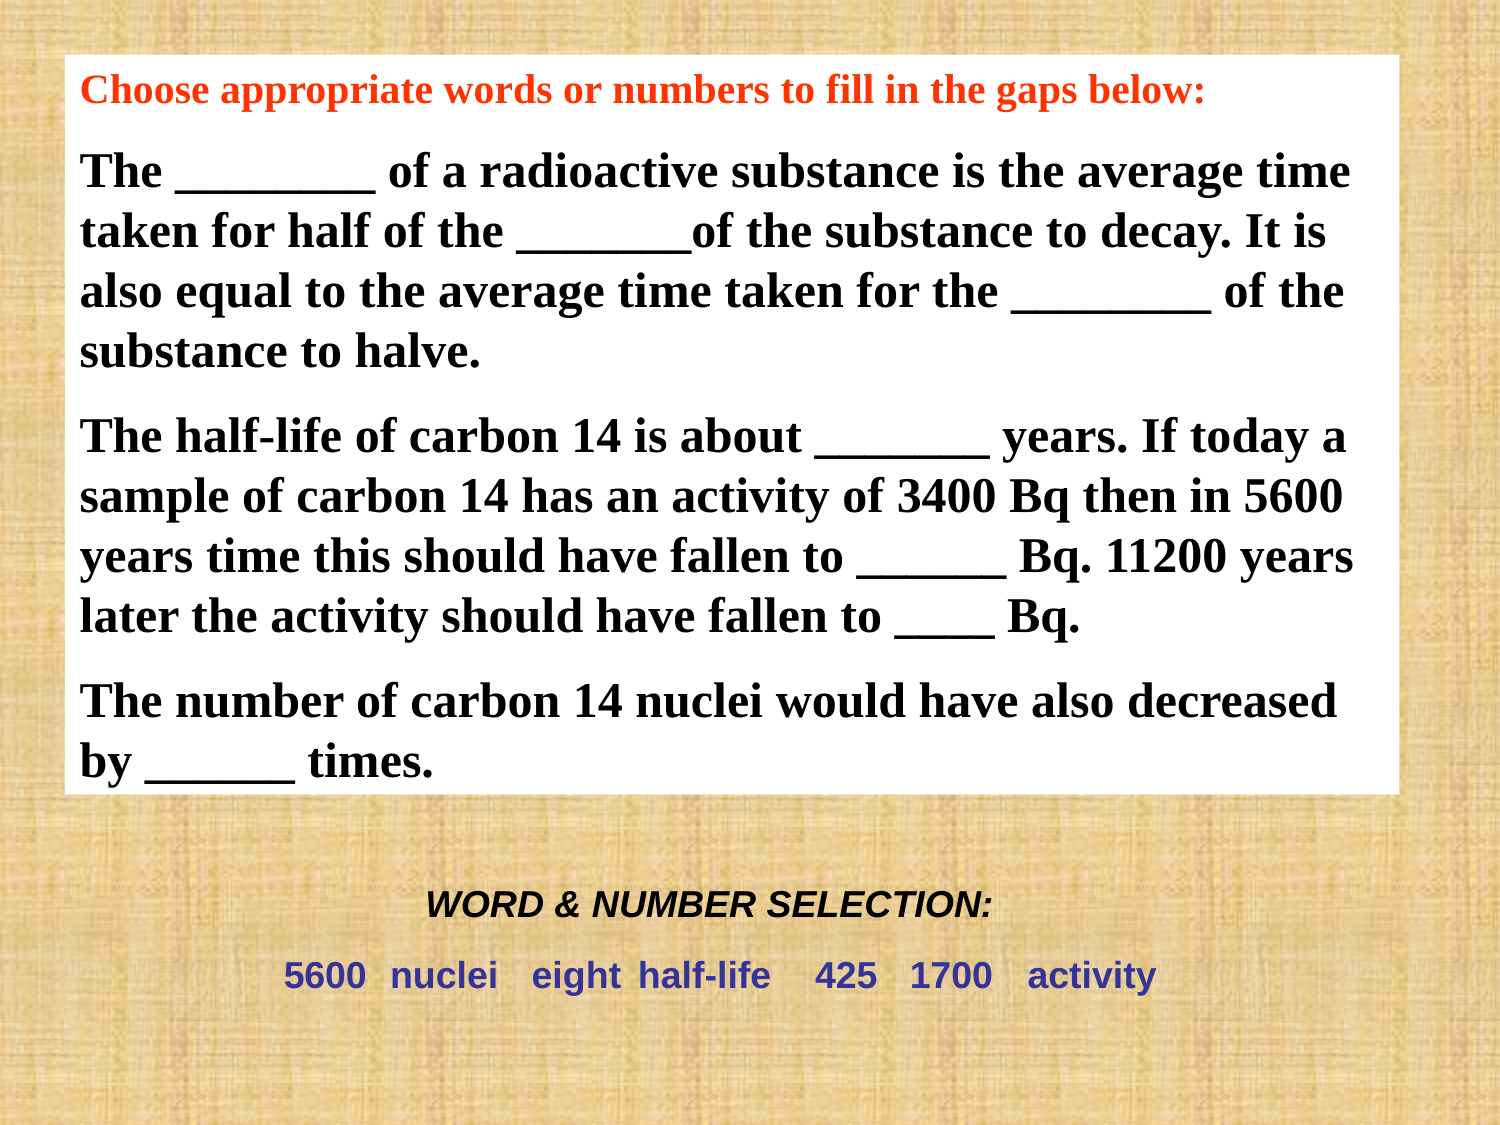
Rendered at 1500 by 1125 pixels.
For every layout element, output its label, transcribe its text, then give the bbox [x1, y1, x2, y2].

text_box nuclei [375, 943, 529, 1004]
text_box activity [1020, 943, 1199, 1004]
text_box eight [529, 943, 623, 1004]
picture [0, 0, 1500, 1125]
text_box 425 [800, 943, 895, 1004]
text_box 1700 [895, 943, 1020, 1004]
text_box half-life [623, 943, 800, 1004]
text_box WORD & NUMBER SELECTION: [410, 873, 1014, 933]
text_box 5600 [268, 943, 375, 1004]
text_box Choose appropriate words or numbers to fill in the gaps below: The ________ of a radioactive substance is the average time taken for half of the _______of the substance to decay. It is also equal to the average time taken for the ________ of the substance to halve. The half-life of carbon 14 is about _______ years. If today a sample of carbon 14 has an activity of 3400 Bq then in 5600 years time this should have fallen to ______ Bq. 11200 years later the activity should have fallen to ____ Bq. The number of carbon 14 nuclei would have also decreased by ______ times. [64, 54, 1400, 795]
